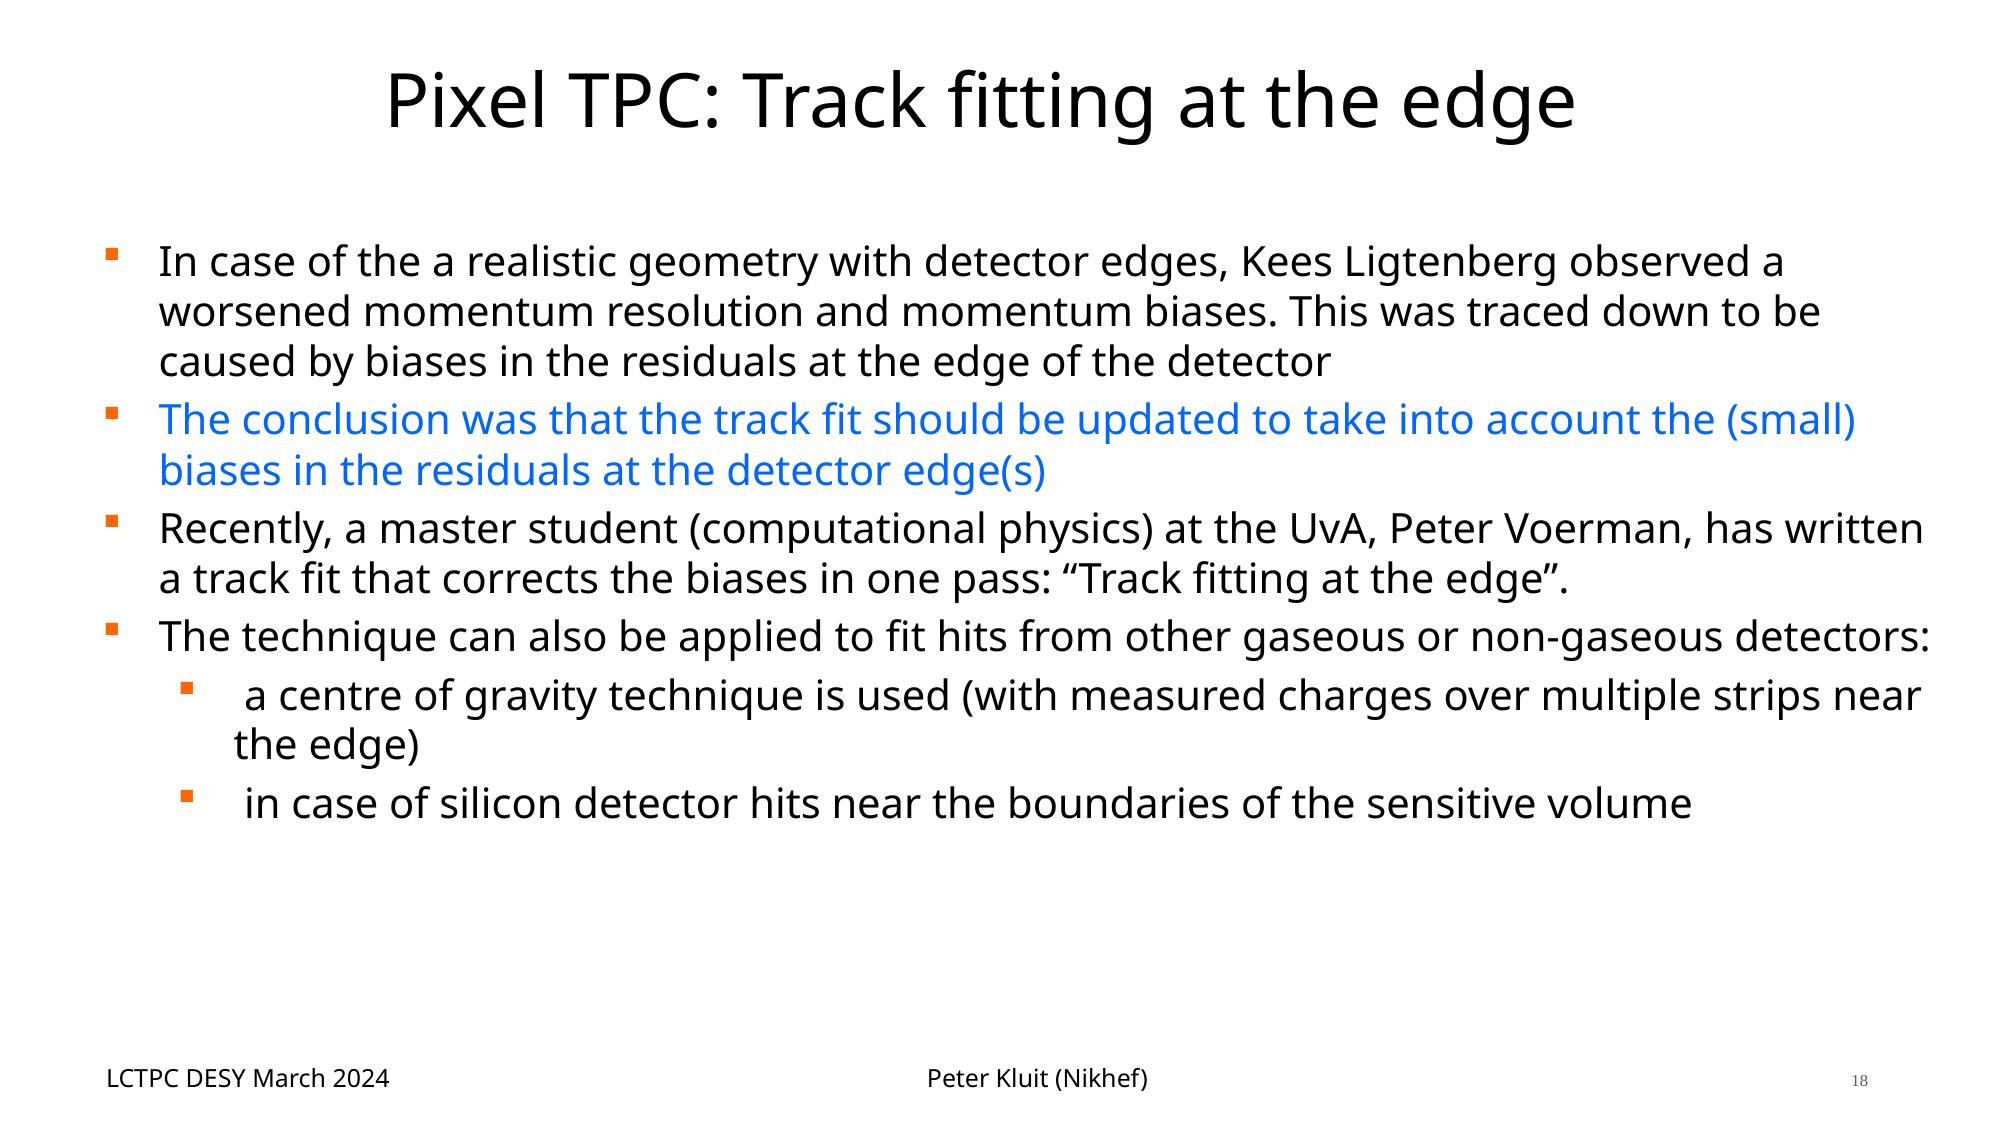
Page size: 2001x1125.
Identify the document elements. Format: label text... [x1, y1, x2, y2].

text_box In case of the a realistic geometry with detector edges, Kees Ligtenberg observed a worsened momentum resolution and momentum biases. This was traced down to be caused by biases in the residuals at the edge of the detector The conclusion was that the track fit should be updated to take into account the (small) biases in the residuals at the detector edge(s) Recently, a master student (computational physics) at the UvA, Peter Voerman, has written a track fit that corrects the biases in one pass: “Track fitting at the edge”. The technique can also be applied to fit hits from other gaseous or non-gaseous detectors: a centre of gravity technique is used (with measured charges over multiple strips near the edge) in case of silicon detector hits near the boundaries of the sensitive volume [87, 227, 1950, 957]
title Pixel TPC: Track fitting at the edge [350, 75, 1975, 150]
